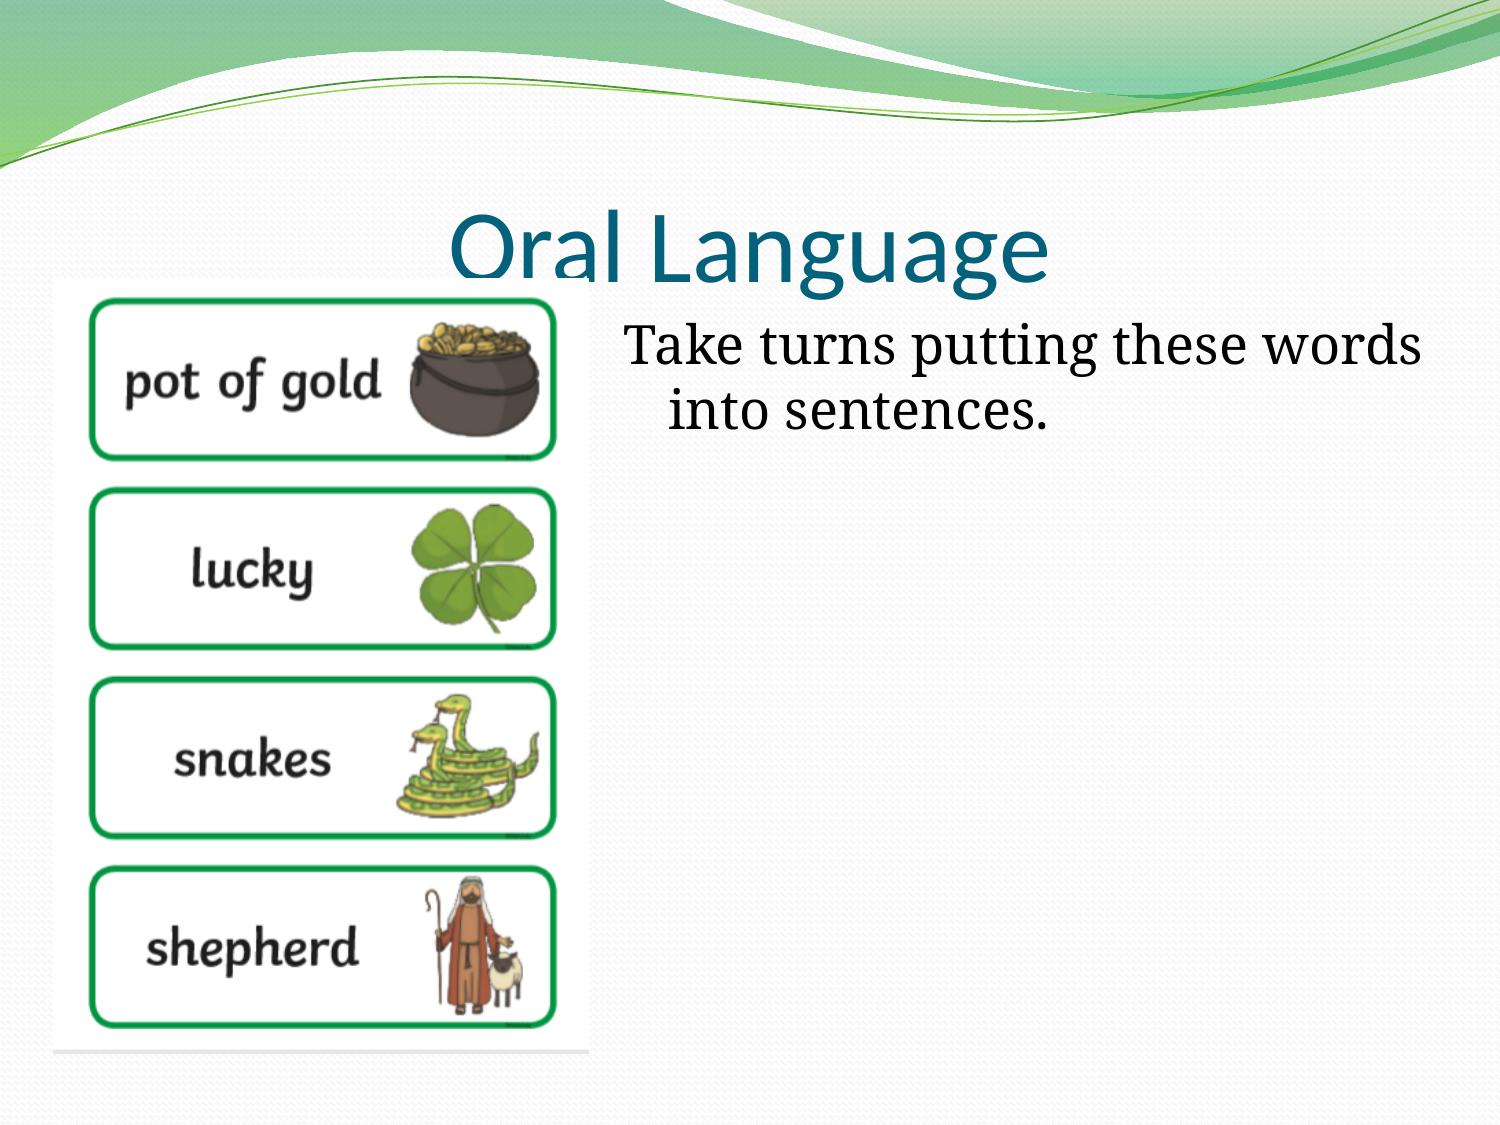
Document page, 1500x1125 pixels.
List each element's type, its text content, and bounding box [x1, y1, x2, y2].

list Take turns putting these words into sentences. [608, 302, 1474, 1023]
title Oral Language [75, 115, 1425, 303]
picture [52, 278, 590, 1055]
